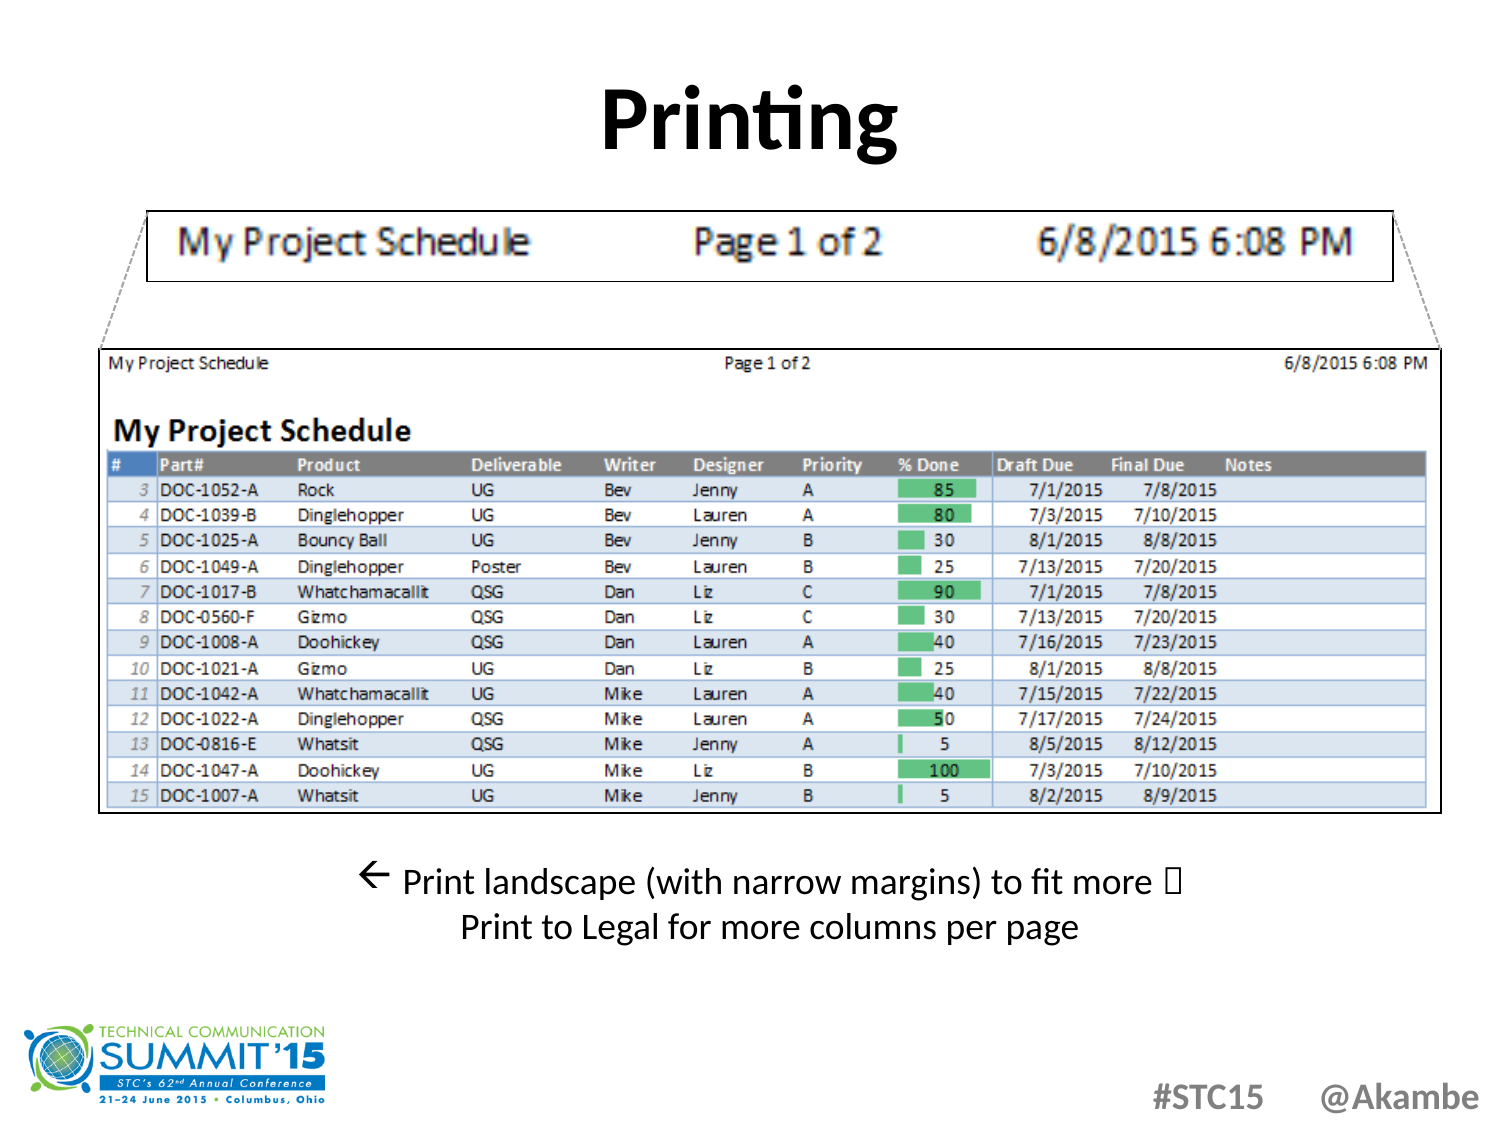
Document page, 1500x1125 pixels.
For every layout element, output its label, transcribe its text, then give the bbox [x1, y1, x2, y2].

picture [149, 211, 1392, 281]
text_box @Akambe [1303, 1064, 1496, 1125]
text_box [1392, 211, 1441, 351]
picture [24, 1024, 326, 1105]
text_box Print landscape (with narrow margins) to fit more  Print to Legal for more columns per page [99, 849, 1441, 1000]
picture [99, 349, 1441, 813]
text_box #STC15 [1138, 1064, 1280, 1125]
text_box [99, 211, 149, 351]
title Printing [112, 24, 1388, 200]
